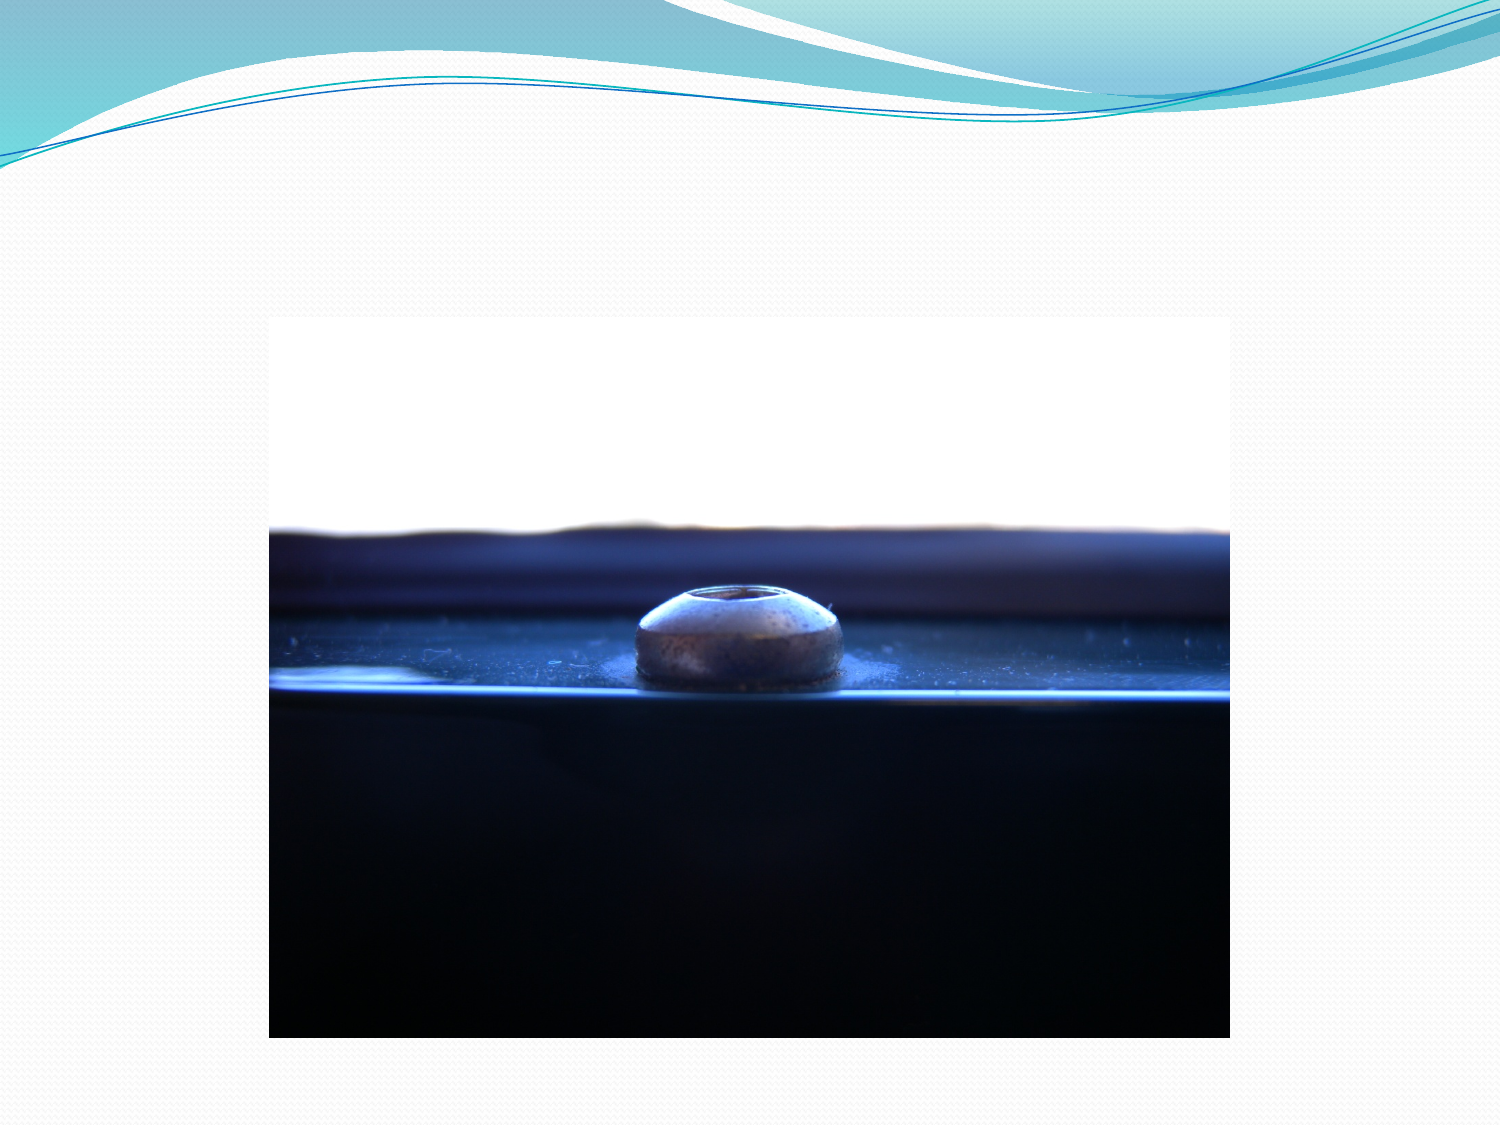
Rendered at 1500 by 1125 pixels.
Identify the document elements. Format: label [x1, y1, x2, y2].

list [269, 317, 1231, 1038]
